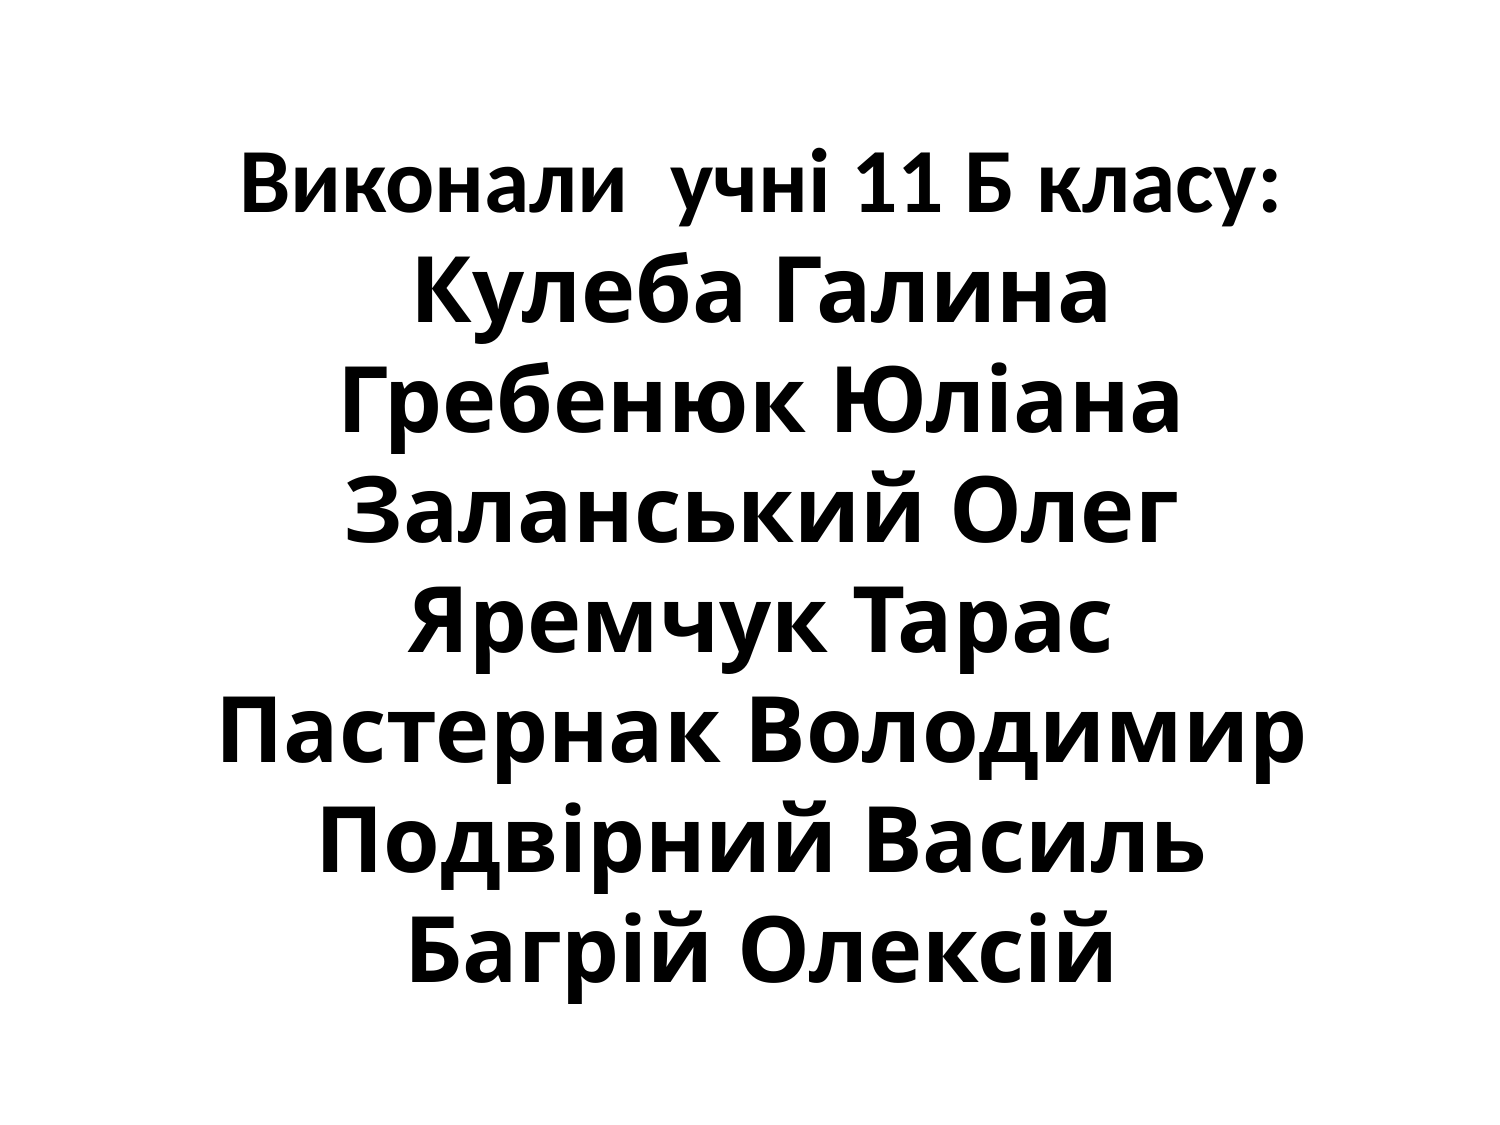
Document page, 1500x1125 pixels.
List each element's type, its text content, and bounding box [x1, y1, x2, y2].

text_box Виконали учні 11 Б класу: Кулеба Галина Гребенюк Юліана Заланський Олег Яремчук Тарас Пастернак Володимир Подвірний Василь Багрій Олексій [64, 113, 1459, 1008]
